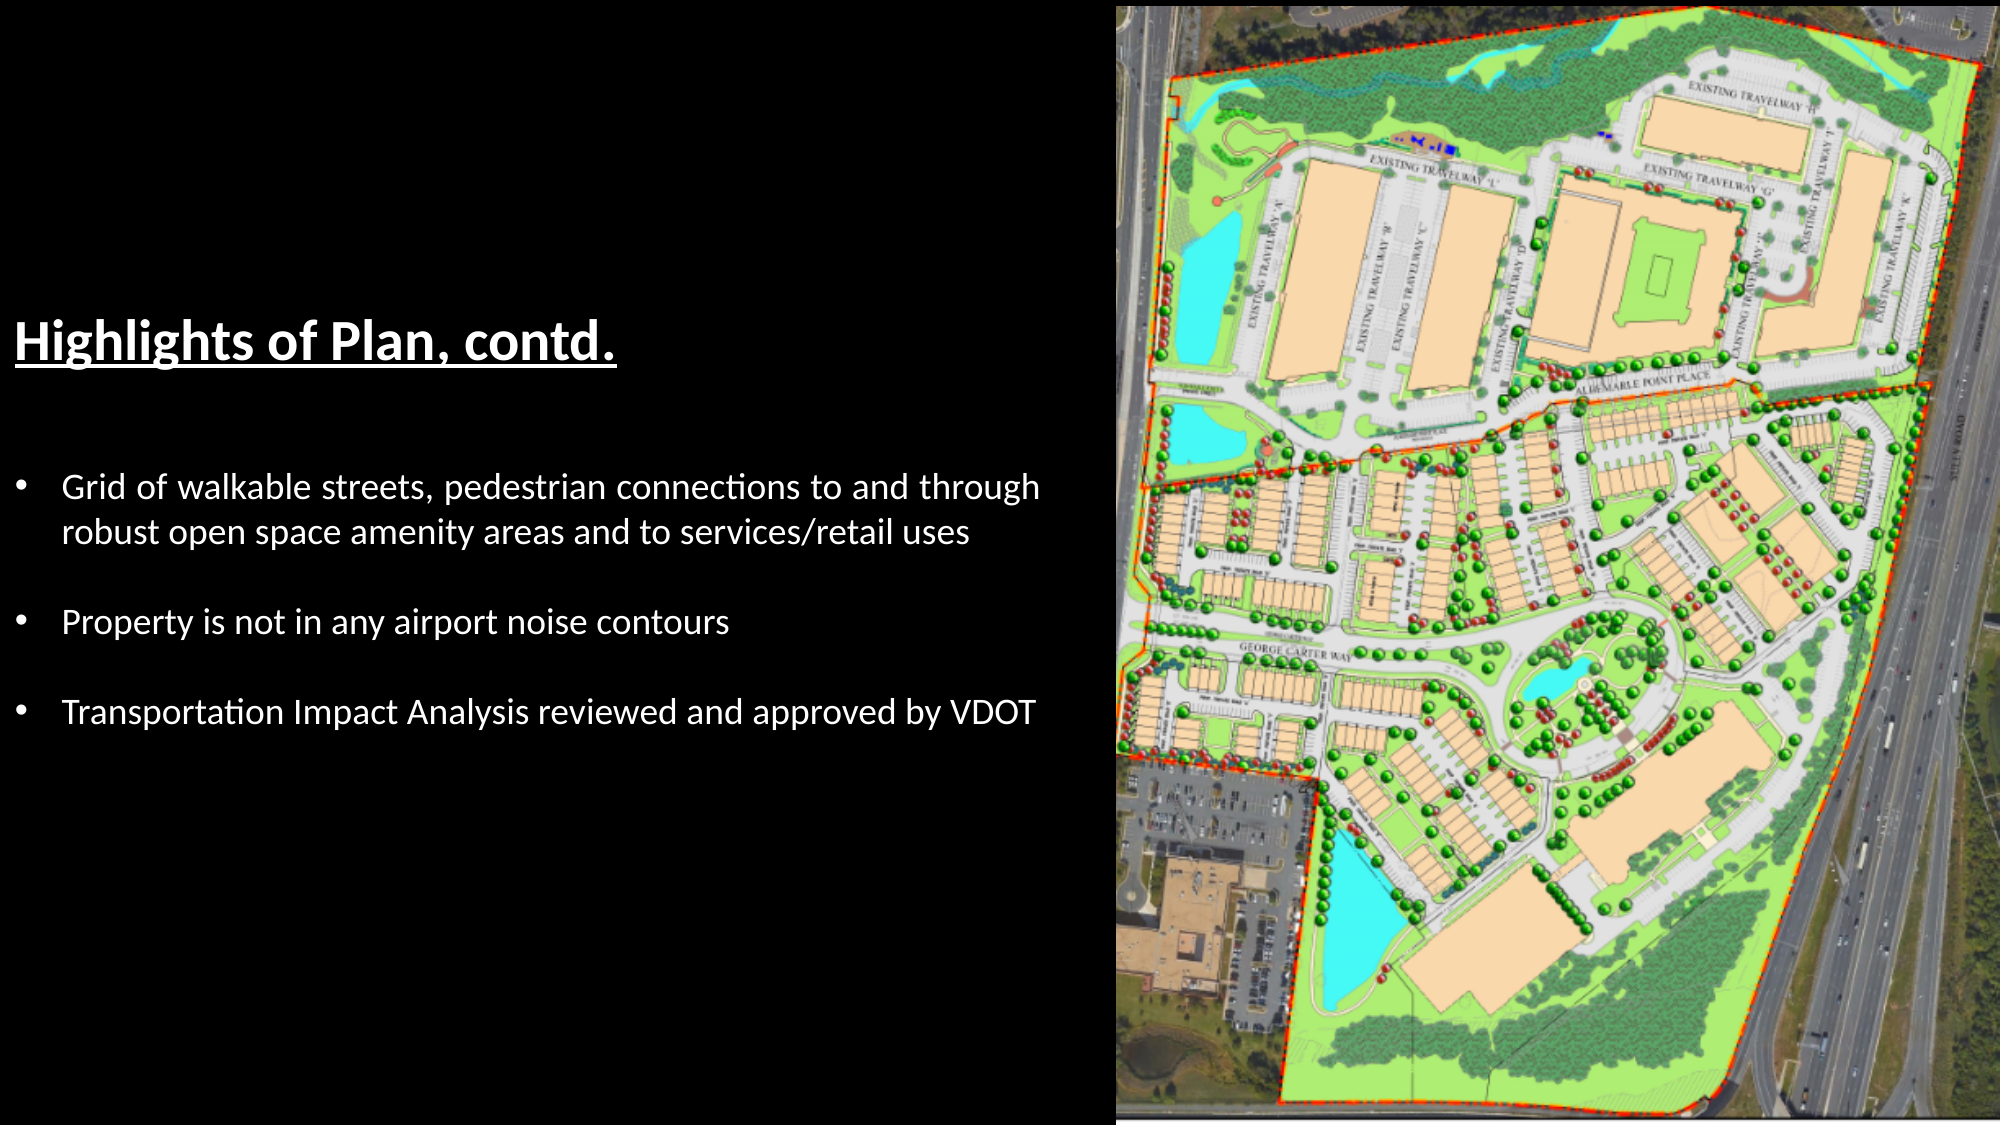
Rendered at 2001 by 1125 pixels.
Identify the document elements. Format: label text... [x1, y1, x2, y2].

text_box Highlights of Plan, contd. Grid of walkable streets, pedestrian connections to and through robust open space amenity areas and to services/retail uses Property is not in any airport noise contours Transportation Impact Analysis reviewed and approved by VDOT [0, 294, 1057, 965]
picture [1116, 6, 2000, 1125]
